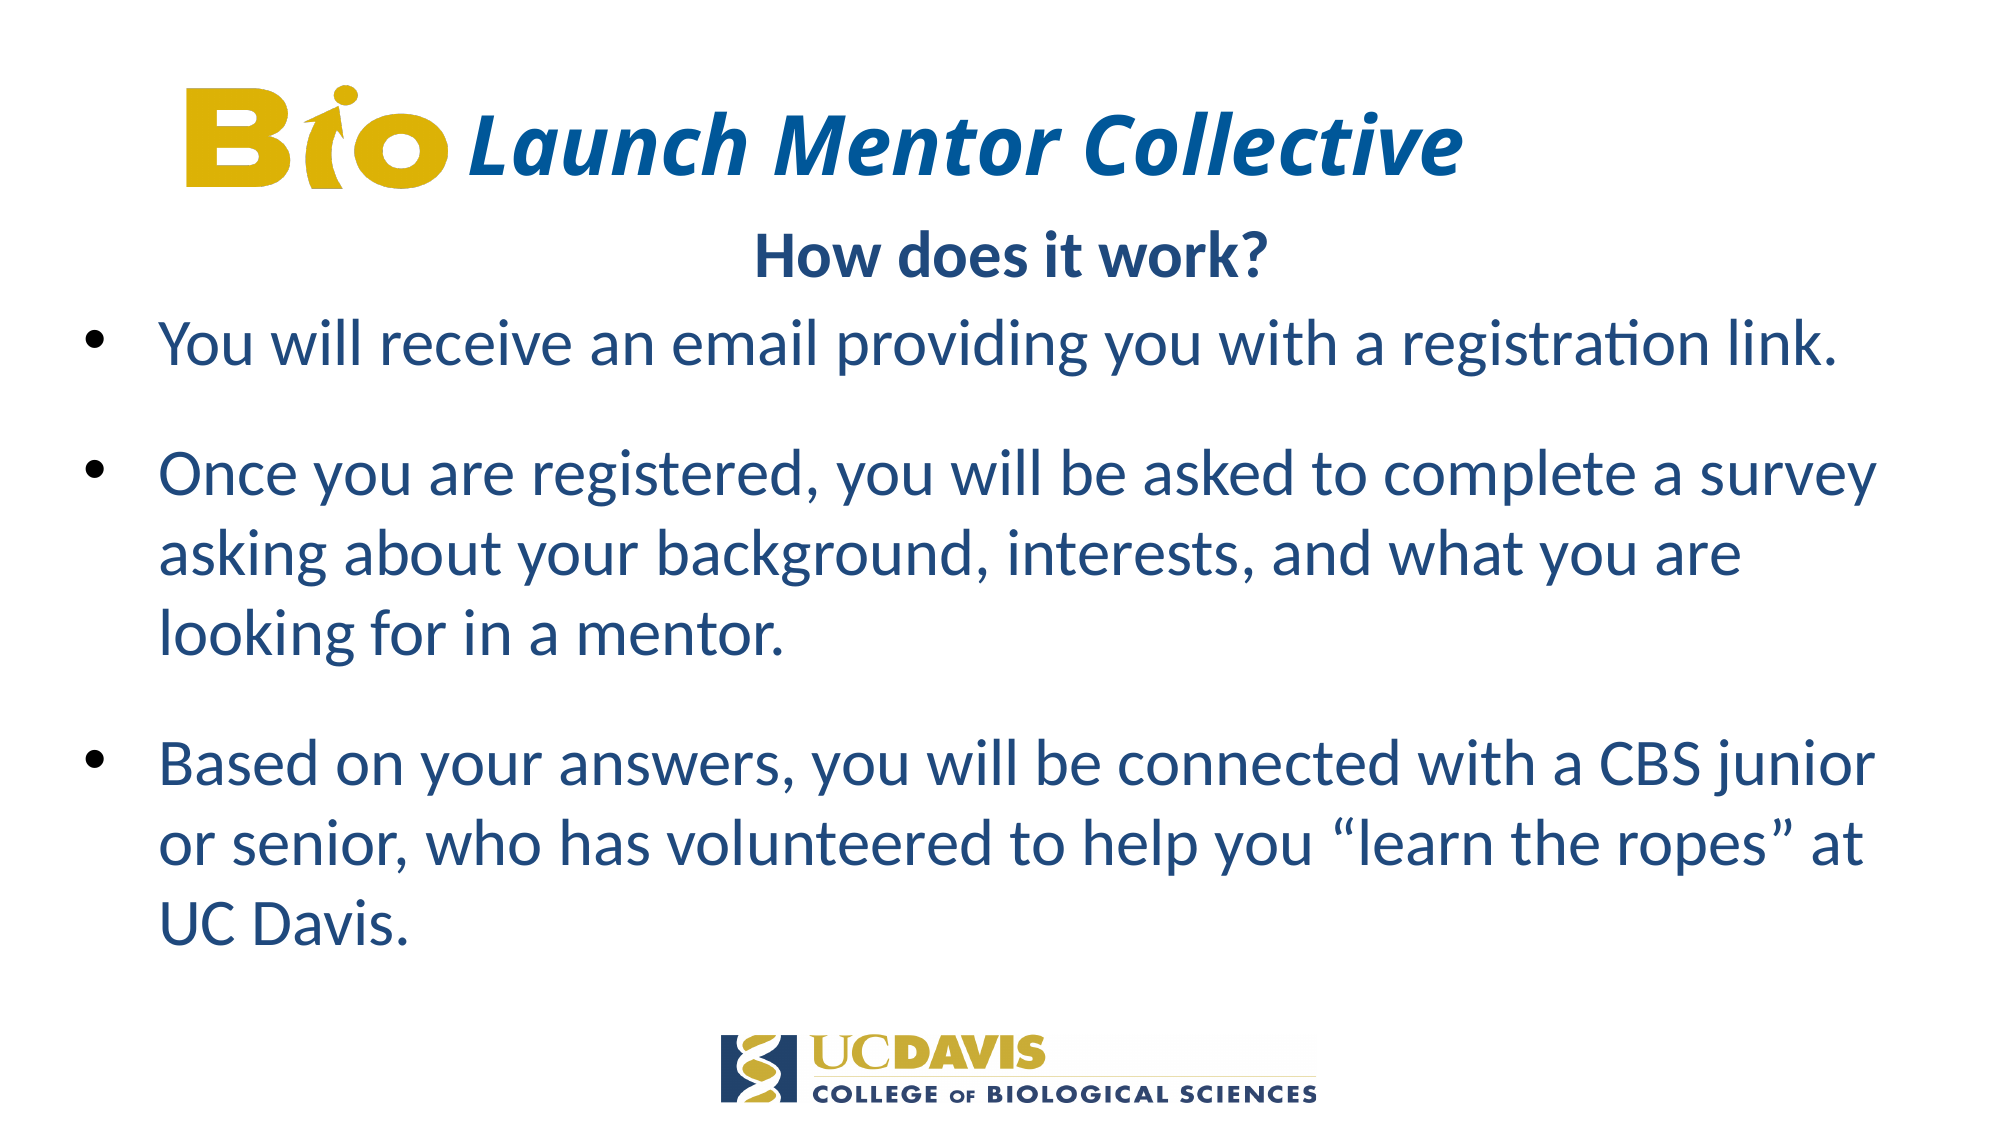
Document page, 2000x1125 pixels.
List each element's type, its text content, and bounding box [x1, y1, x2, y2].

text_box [99, 56, 1900, 225]
list How does it work? You will receive an email providing you with a registration link. Once you are registered, you will be asked to complete a survey asking about your background, interests, and what you are looking for in a mentor. Based on your answers, you will be connected with a CBS junior or senior, who has volunteered to help you “learn the ropes” at UC Davis. [63, 201, 1944, 1065]
picture [721, 1065, 1317, 1103]
